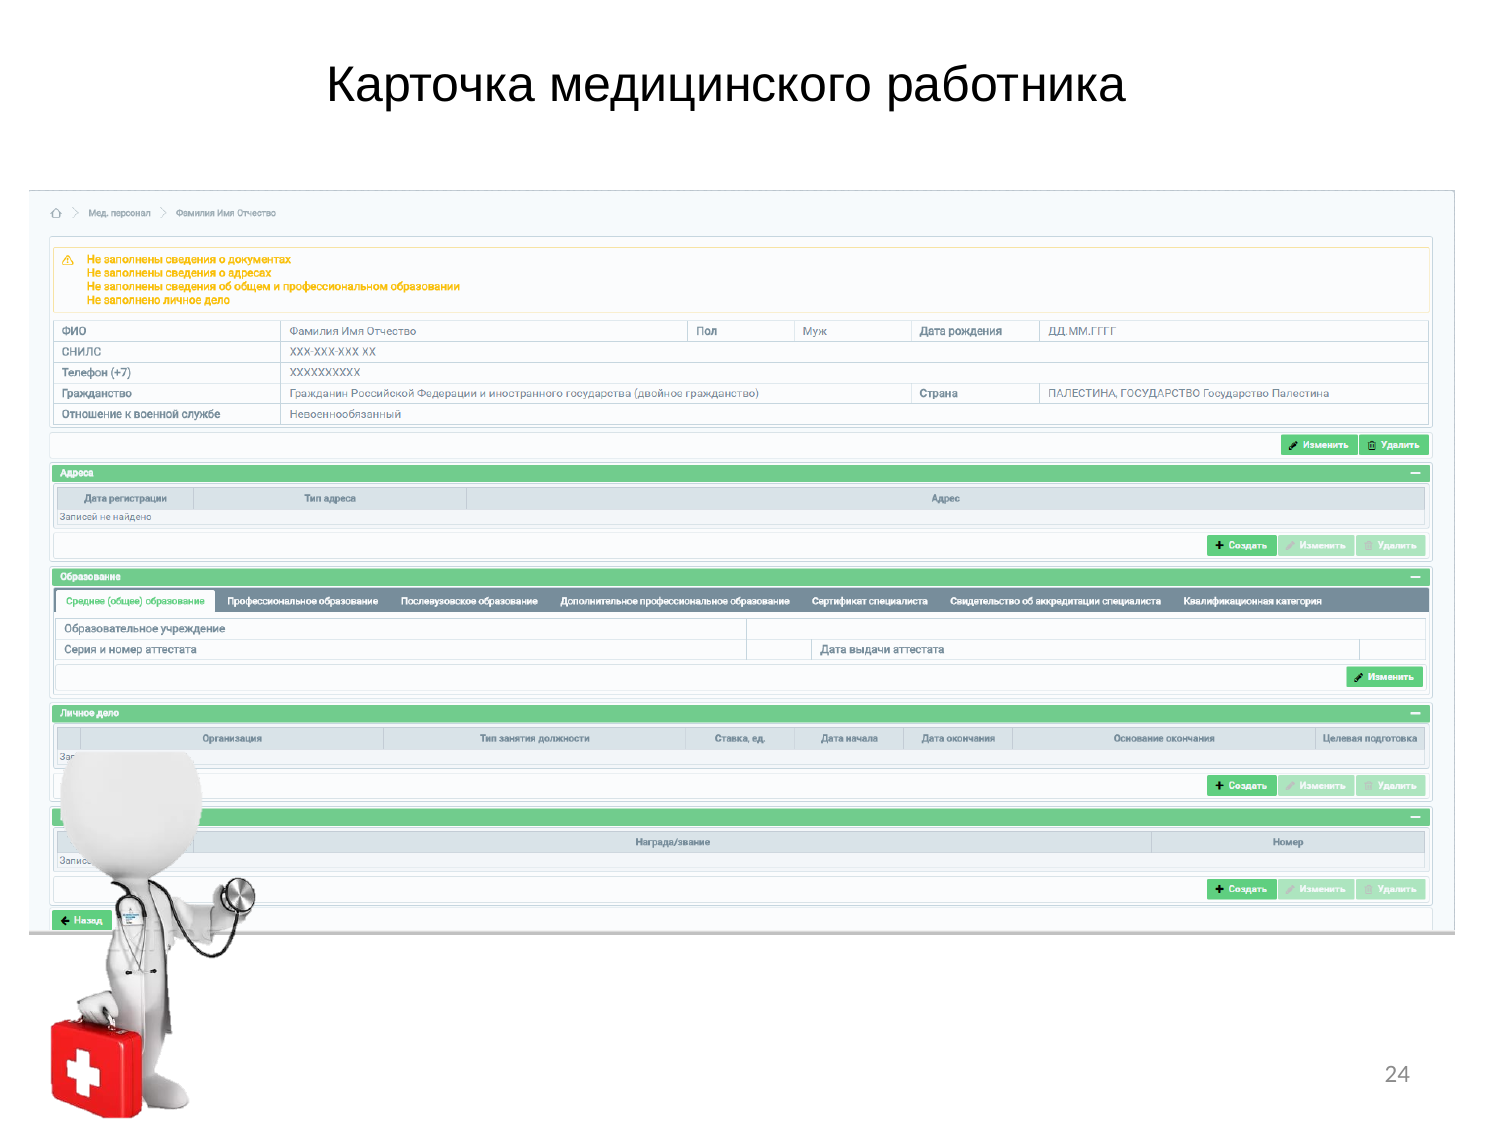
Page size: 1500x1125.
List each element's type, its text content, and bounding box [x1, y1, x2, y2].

picture [0, 189, 1455, 1125]
slide_number 24 [1074, 1042, 1425, 1103]
text_box Карточка медицинского работника [194, 44, 1258, 120]
